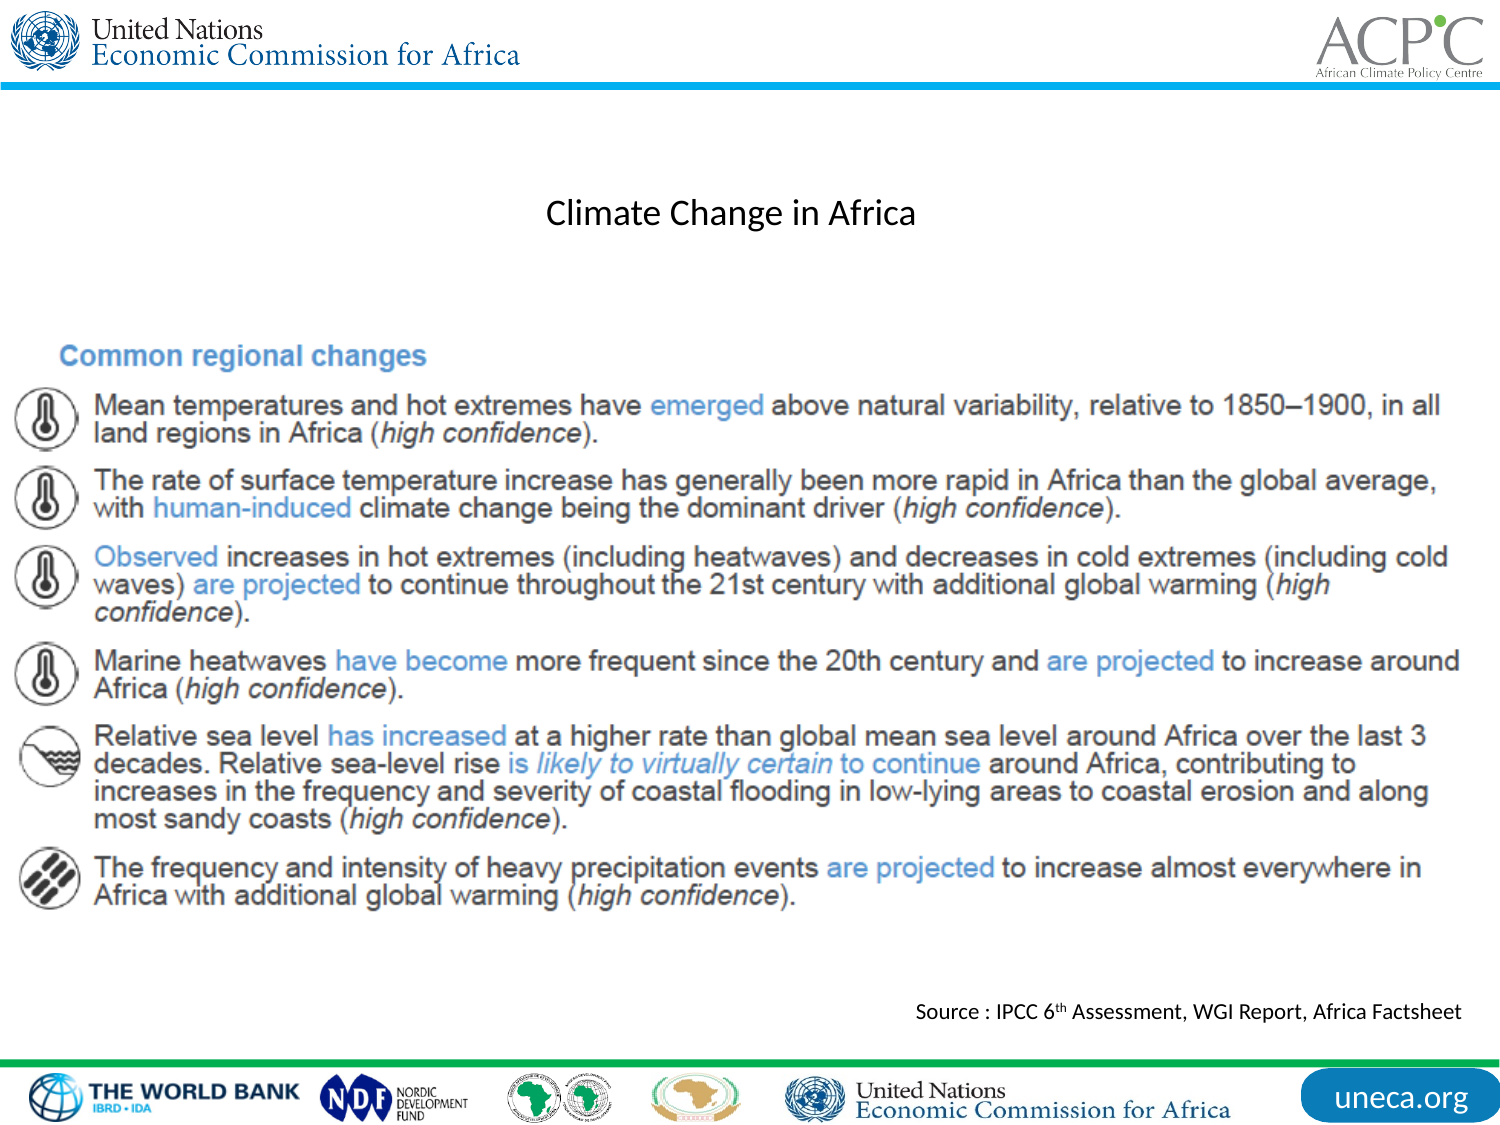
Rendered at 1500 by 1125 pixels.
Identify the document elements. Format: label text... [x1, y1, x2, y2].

picture [505, 1071, 614, 1124]
text_box Climate Change in Africa [531, 180, 933, 241]
text_box Source : IPCC 6th Assessment, WGI Report, Africa Factsheet [901, 989, 1478, 1032]
picture [12, 328, 1500, 945]
picture [1312, 11, 1489, 81]
picture [319, 1073, 468, 1122]
picture [780, 1074, 1235, 1124]
picture [29, 1073, 300, 1122]
picture [11, 11, 520, 71]
picture [651, 1072, 741, 1122]
